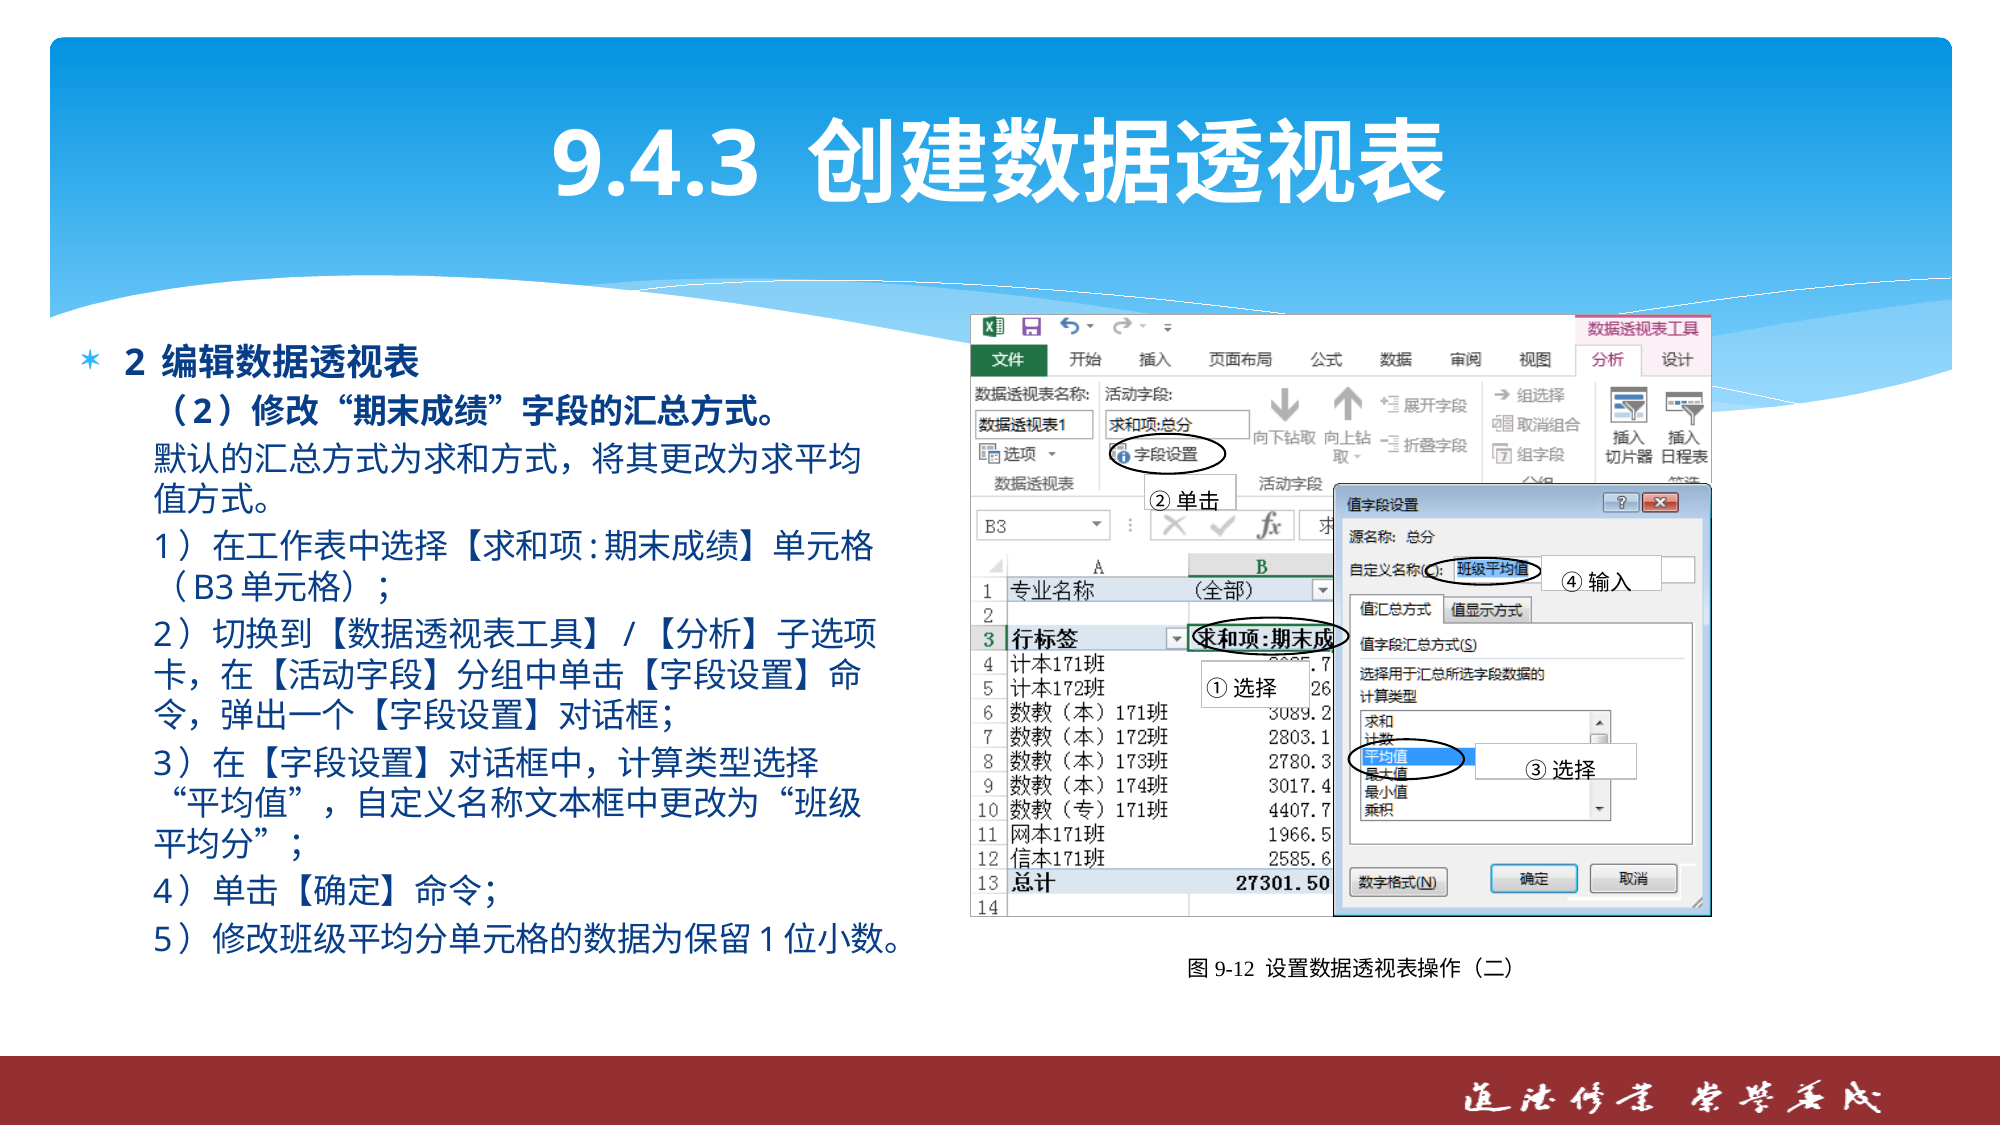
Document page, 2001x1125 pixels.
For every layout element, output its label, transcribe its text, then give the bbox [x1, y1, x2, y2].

list 2 编辑数据透视表 （2）修改“期末成绩”字段的汇总方式。 默认的汇总方式为求和方式，将其更改为求平均值方式。 1）在工作表中选择【求和项:期末成绩】单元格（B3单元格）； 2）切换到【数据透视表工具】/【分析】子选项卡，在【活动字段】分组中单击【字段设置】命令，弹出一个【字段设置】对话框； 3）在【字段设置】对话框中，计算类型选择“平均值”，自定义名称文本框中更改为“班级平均分”； 4）单击【确定】命令； 5）修改班级平均分单元格的数据为保留1位小数。 [66, 331, 900, 1008]
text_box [970, 313, 1713, 918]
title 9.4.3 创建数据透视表 [99, 55, 1900, 261]
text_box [941, 232, 1855, 1000]
picture [1456, 1076, 1890, 1118]
